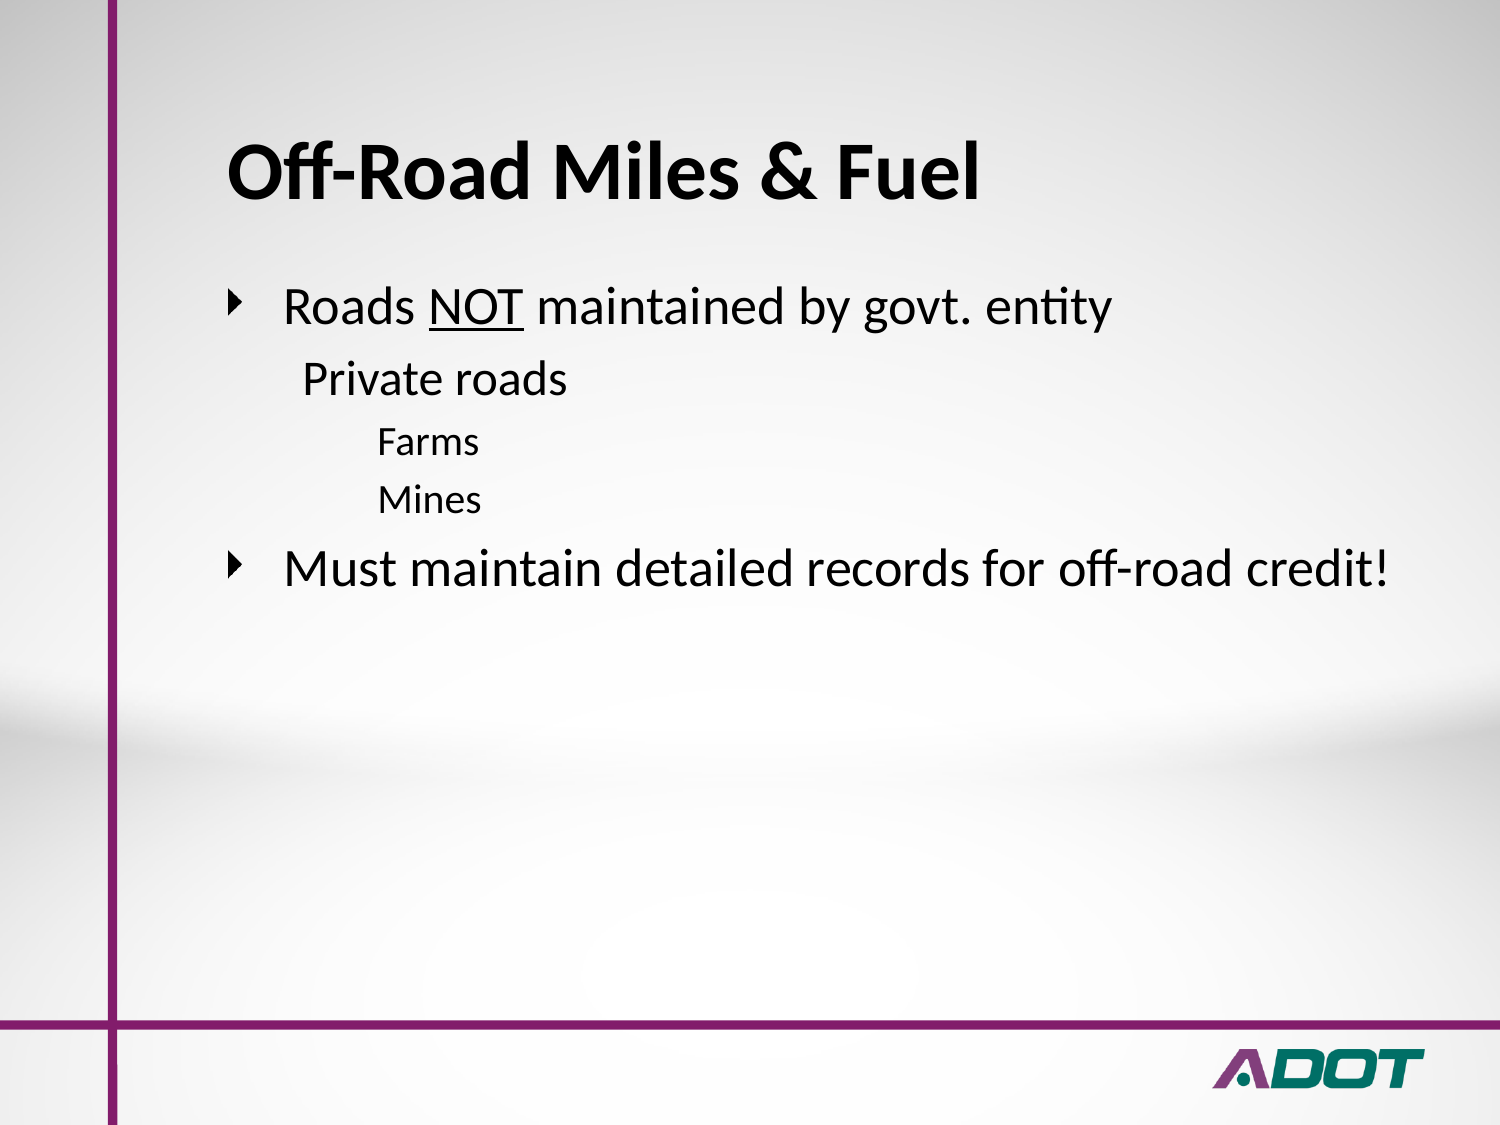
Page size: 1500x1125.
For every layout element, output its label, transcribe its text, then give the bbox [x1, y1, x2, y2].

picture [0, 1030, 107, 1125]
picture [118, 1030, 1500, 1125]
picture [118, 0, 1500, 1020]
picture [0, 0, 107, 1020]
list Roads NOT maintained by govt. entity Private roads Farms Mines Must maintain detailed records for off-road credit! [212, 262, 1425, 1005]
title Off-Road Miles & Fuel [212, 99, 1425, 233]
